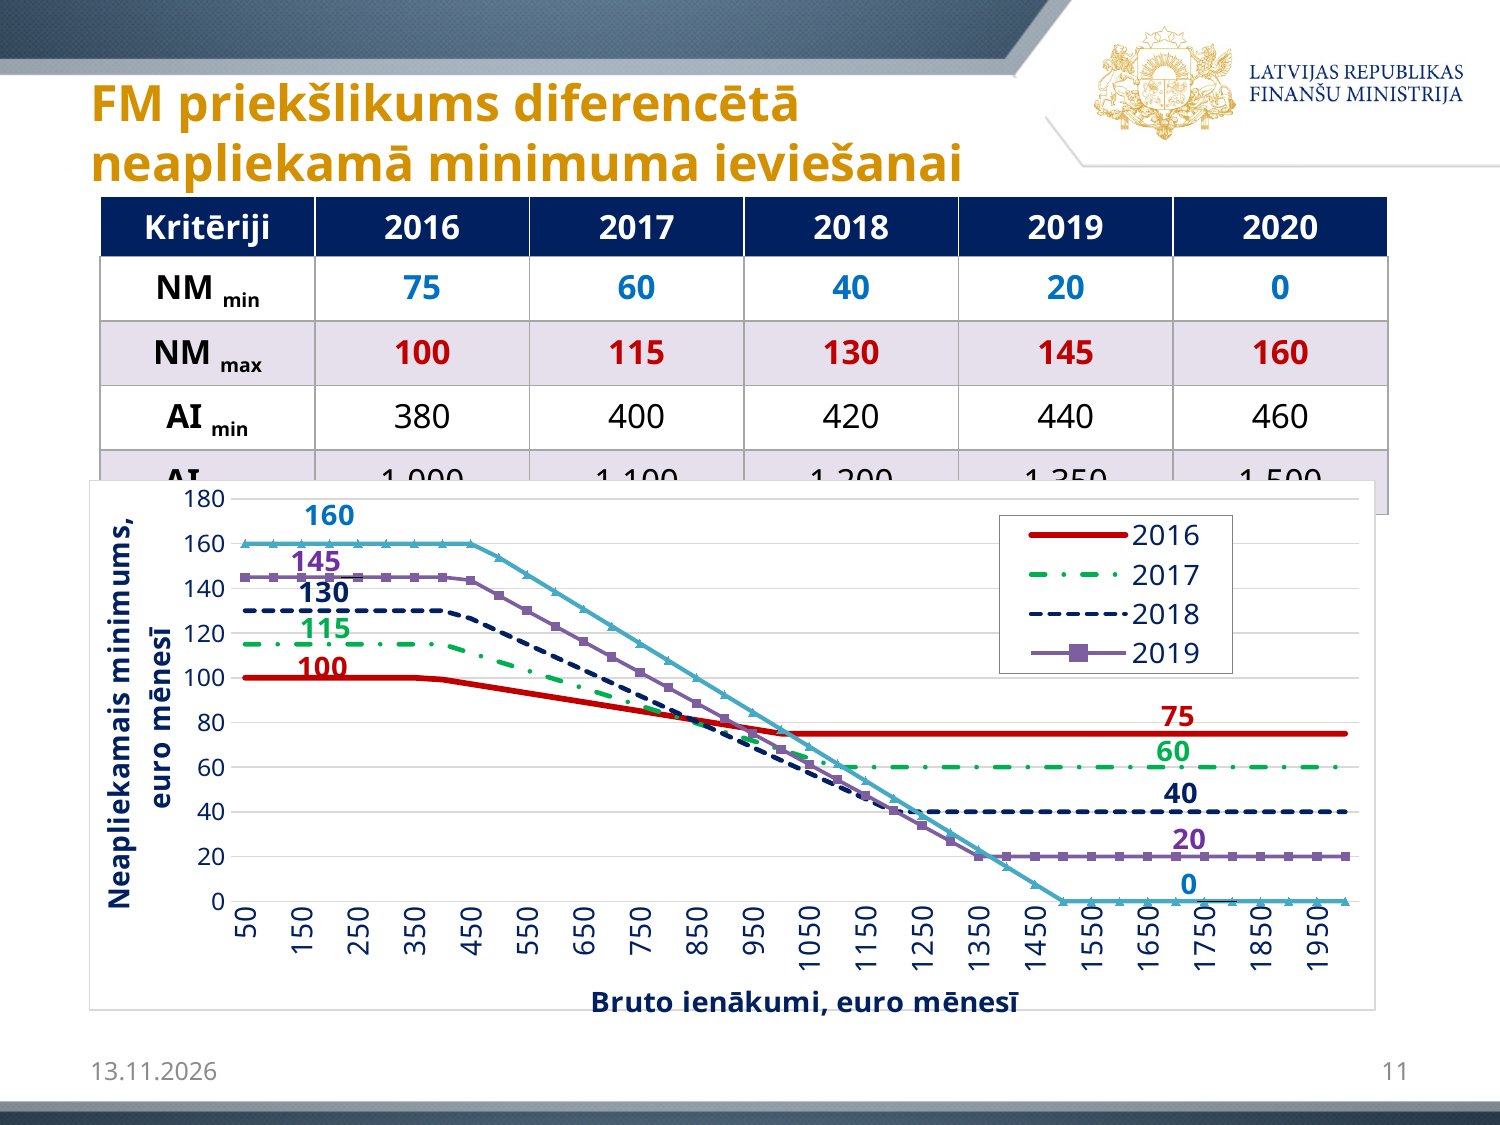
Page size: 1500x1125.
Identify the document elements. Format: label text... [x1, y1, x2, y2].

table_header 2017 [530, 197, 743, 256]
table_cell 60 [530, 257, 743, 320]
table_cell 420 [745, 386, 958, 449]
table_header 2019 [959, 197, 1172, 256]
table_header 2018 [745, 197, 958, 256]
table_header Kritēriji [101, 197, 314, 256]
table_cell AI min [101, 386, 314, 449]
table_cell 380 [316, 386, 529, 449]
table_cell 75 [316, 257, 529, 320]
table_cell NM min [101, 257, 314, 320]
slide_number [75, 1042, 425, 1103]
title FM priekšlikums diferencētā neapliekamā minimuma ieviešanai [75, 78, 1046, 185]
table_cell 1 000 [316, 451, 529, 478]
table_cell 20 [959, 257, 1172, 320]
table_cell 115 [530, 322, 743, 385]
picture [0, 0, 1500, 1125]
table_cell 460 [1174, 386, 1387, 449]
table_header 2016 [316, 197, 529, 256]
table_header 2020 [1174, 197, 1387, 256]
table_cell 400 [530, 386, 743, 449]
table_cell 1 200 [745, 451, 958, 478]
table_cell 100 [316, 322, 529, 385]
table_cell NM max [101, 322, 314, 385]
table_cell 1 100 [530, 451, 743, 478]
table_cell 440 [959, 386, 1172, 449]
table_cell 1 500 [1174, 451, 1387, 514]
table_cell 160 [1174, 322, 1387, 385]
table_cell 145 [959, 322, 1172, 385]
slide_number 11 [1074, 1042, 1425, 1103]
table_cell 40 [745, 257, 958, 320]
table_cell 130 [745, 322, 958, 385]
table_cell 1 350 [959, 451, 1172, 478]
table_cell 0 [1174, 257, 1387, 320]
chart [88, 479, 1377, 1031]
table_cell AI max [101, 451, 314, 478]
